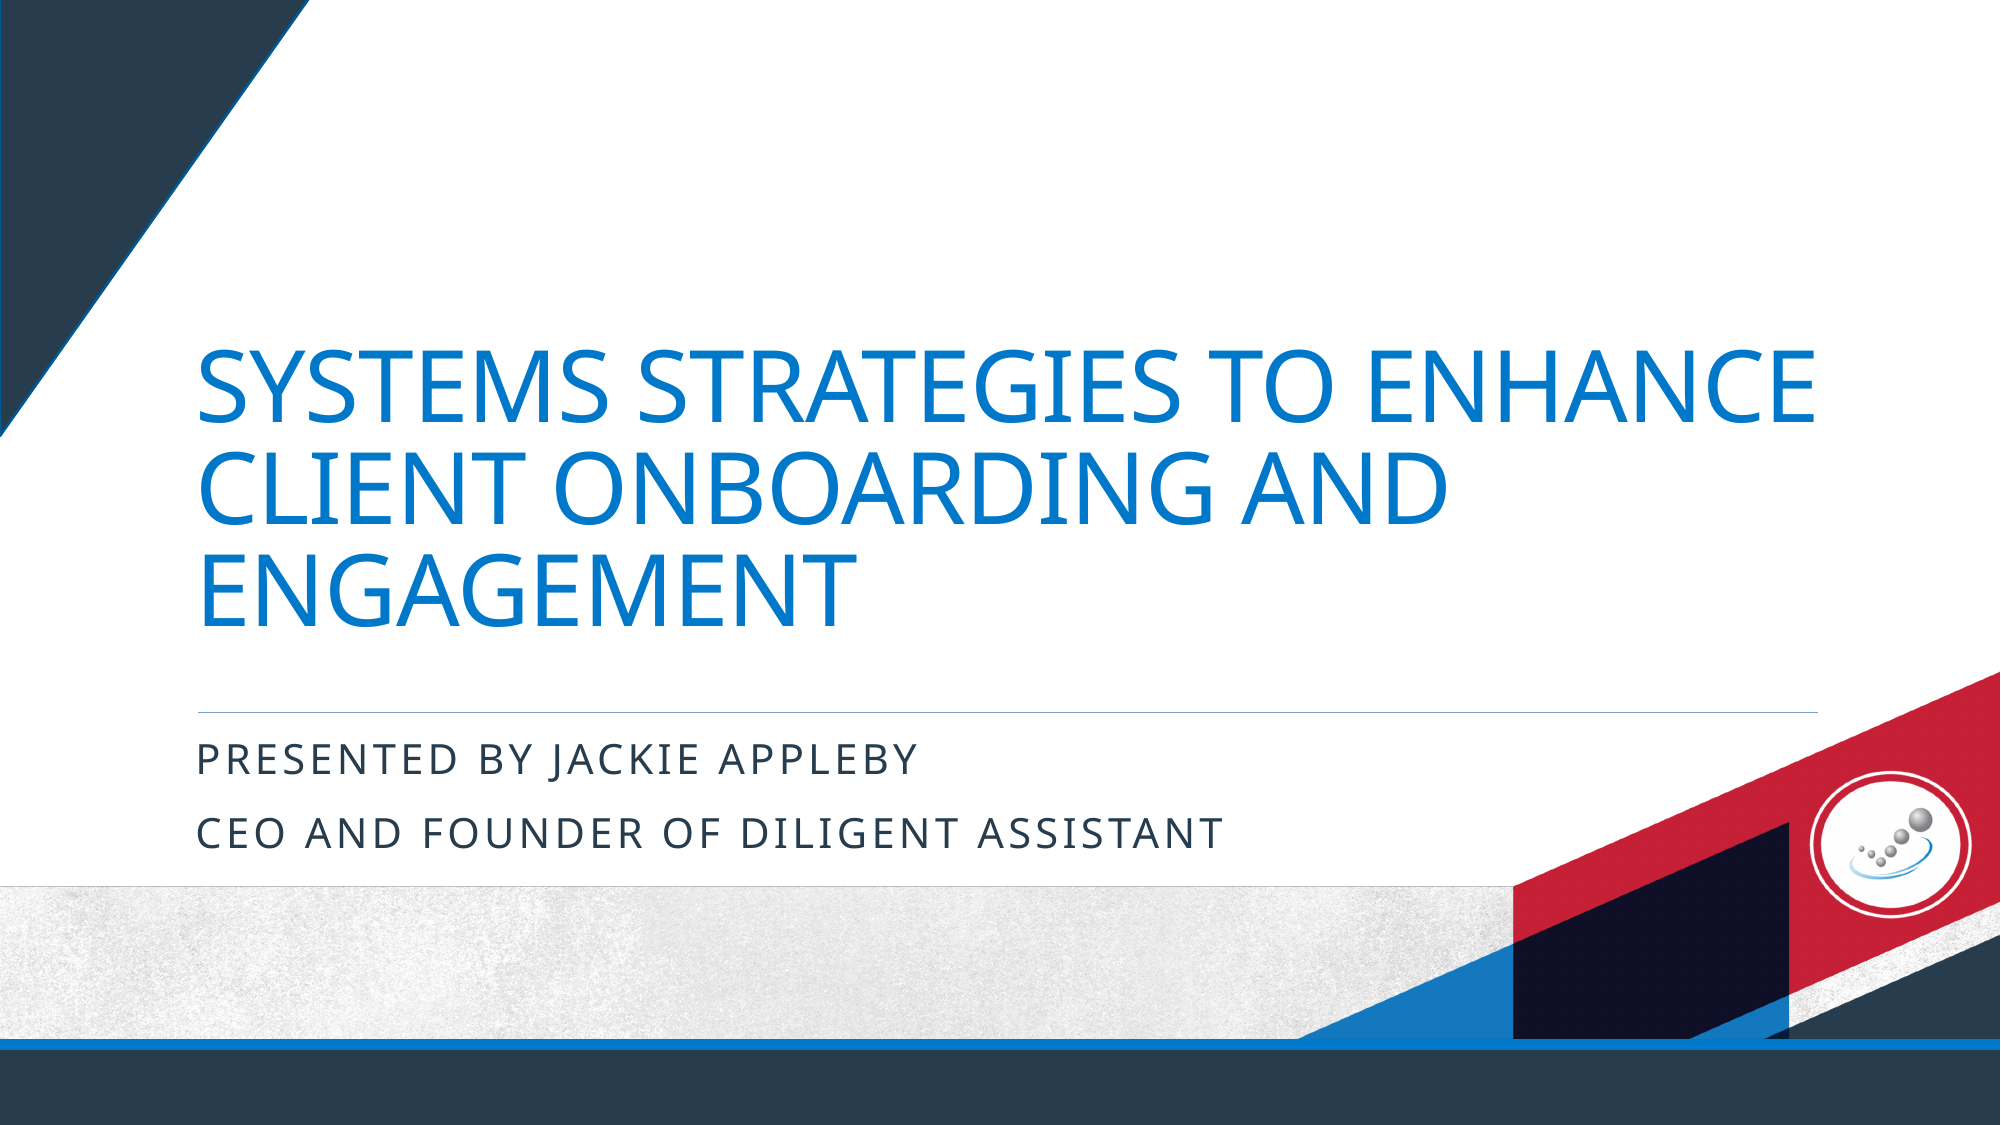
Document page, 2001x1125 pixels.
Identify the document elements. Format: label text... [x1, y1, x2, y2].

title SYSTEMS STRATEGIES TO ENHANCE CLIENT ONBOARDING AND ENGAGEMENT [180, 68, 1865, 704]
subtitle Presented by Jackie Appleby CEO and Founder of Diligent Assistant [180, 730, 1831, 919]
picture [0, 629, 2000, 1039]
